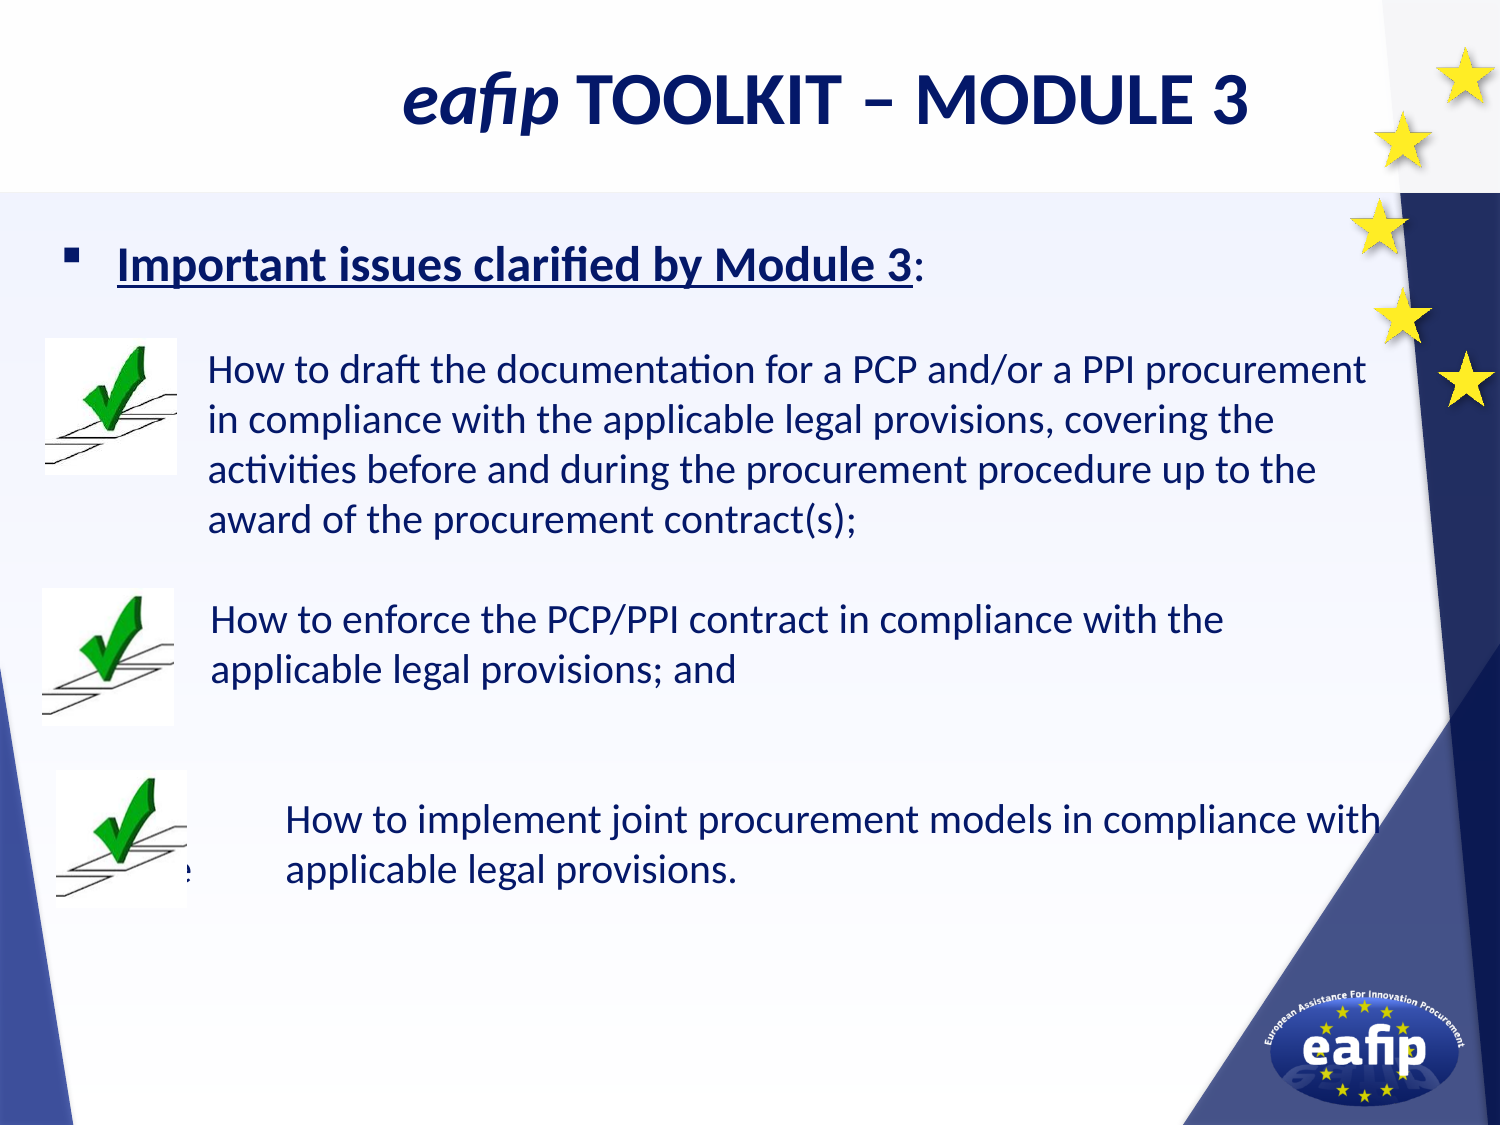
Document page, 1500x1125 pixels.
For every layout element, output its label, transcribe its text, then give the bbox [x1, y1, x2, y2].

picture [1349, 33, 1500, 426]
picture [41, 588, 174, 727]
text_box eafip TOOLKIT – MODULE 3 [332, 42, 1321, 147]
picture [1256, 971, 1473, 1125]
picture [55, 769, 188, 908]
text_box Important issues clarified by Module 3: How to draft the documentation for a PCP and/or a PPI procurement in compliance with the applicable legal provisions, covering the activities before and during the procurement procedure up to the award of the procurement contract(s); How to enforce the PCP/PPI contract in compliance with the applicable legal provisions; and How to implement joint procurement models in compliance with the applicable legal provisions. [45, 224, 1415, 900]
picture [44, 337, 178, 476]
